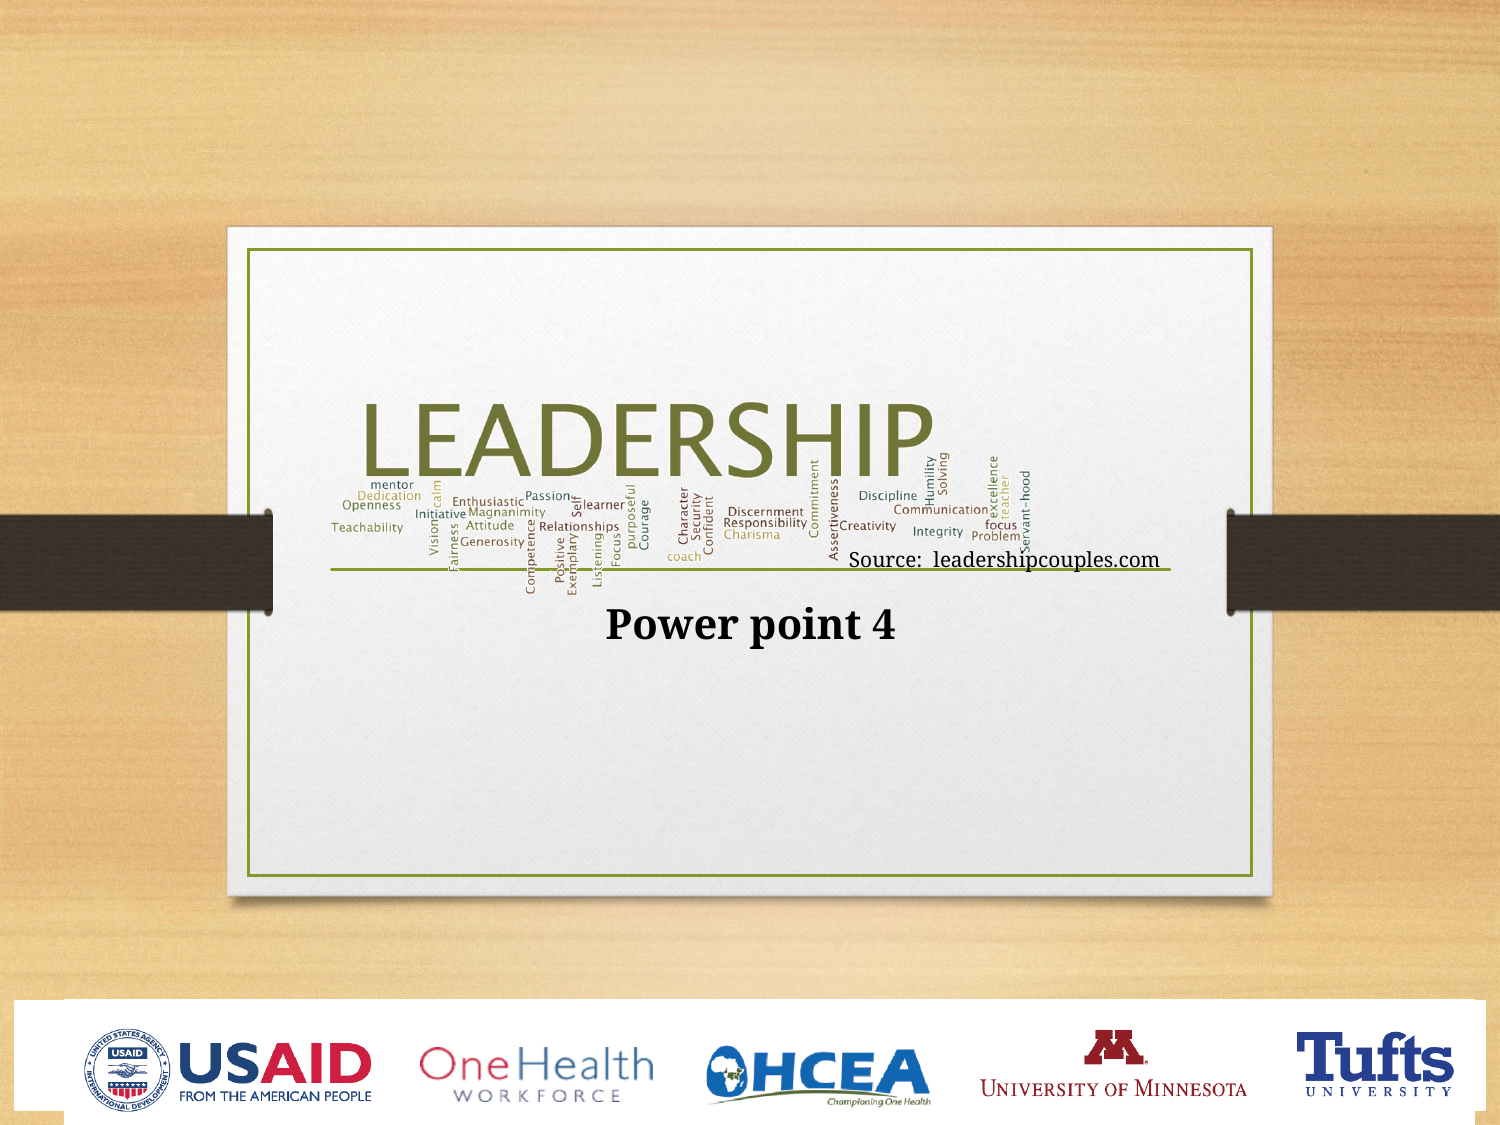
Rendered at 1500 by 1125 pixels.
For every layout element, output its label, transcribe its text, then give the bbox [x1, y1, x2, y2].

picture [0, 0, 1500, 1125]
text_box Source: leadershipcouples.com [1037, 538, 1175, 579]
title [315, 297, 1187, 546]
subtitle Power point 4 [315, 590, 1187, 817]
